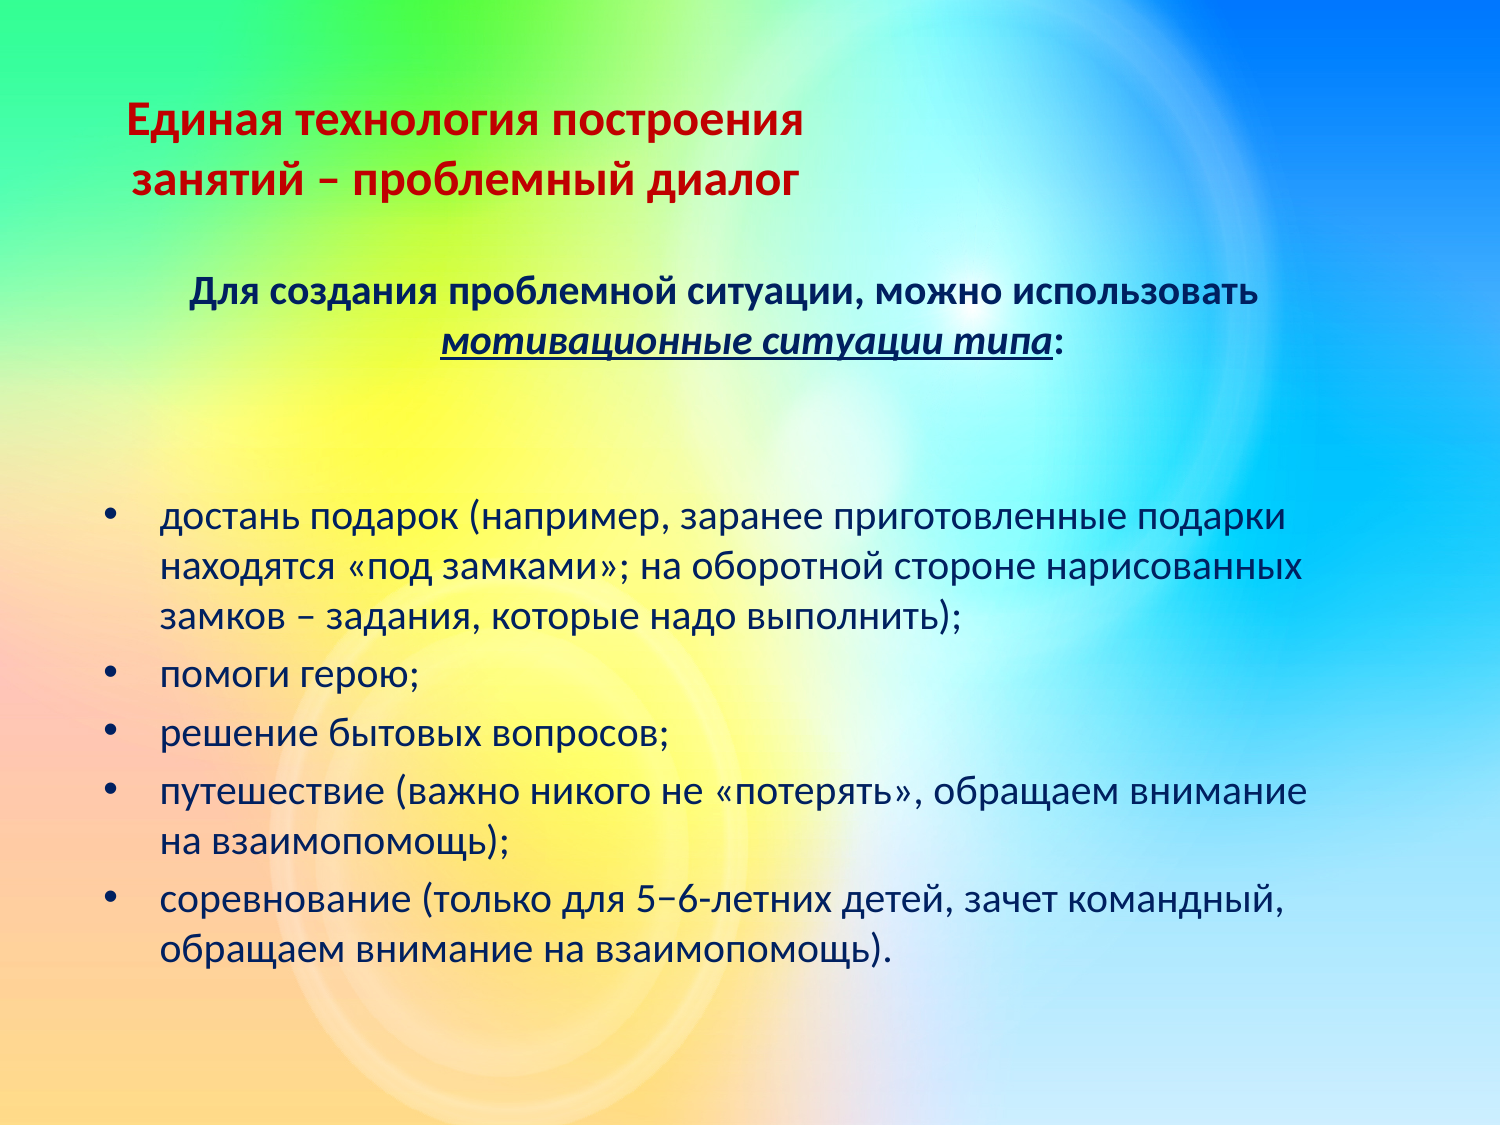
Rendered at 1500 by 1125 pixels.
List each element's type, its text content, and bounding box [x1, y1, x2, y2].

text_box Единая технология построения занятий – проблемный диалог [64, 78, 867, 213]
text_box Для создания проблемной ситуации, можно использовать мотивационные ситуации типа: достань подарок (например, заранее приготовленные подарки находятся «под замками»; на оборотной стороне нарисованных замков – задания, которые надо выполнить); помоги герою; решение бытовых вопросов; путешествие (важно никого не «потерять», обращаем внимание на взаимопомощь); соревнование (только для 5−6-летних детей, зачет командный, обращаем внимание на взаимопомощь). [88, 255, 1361, 979]
picture [0, 0, 1500, 1125]
